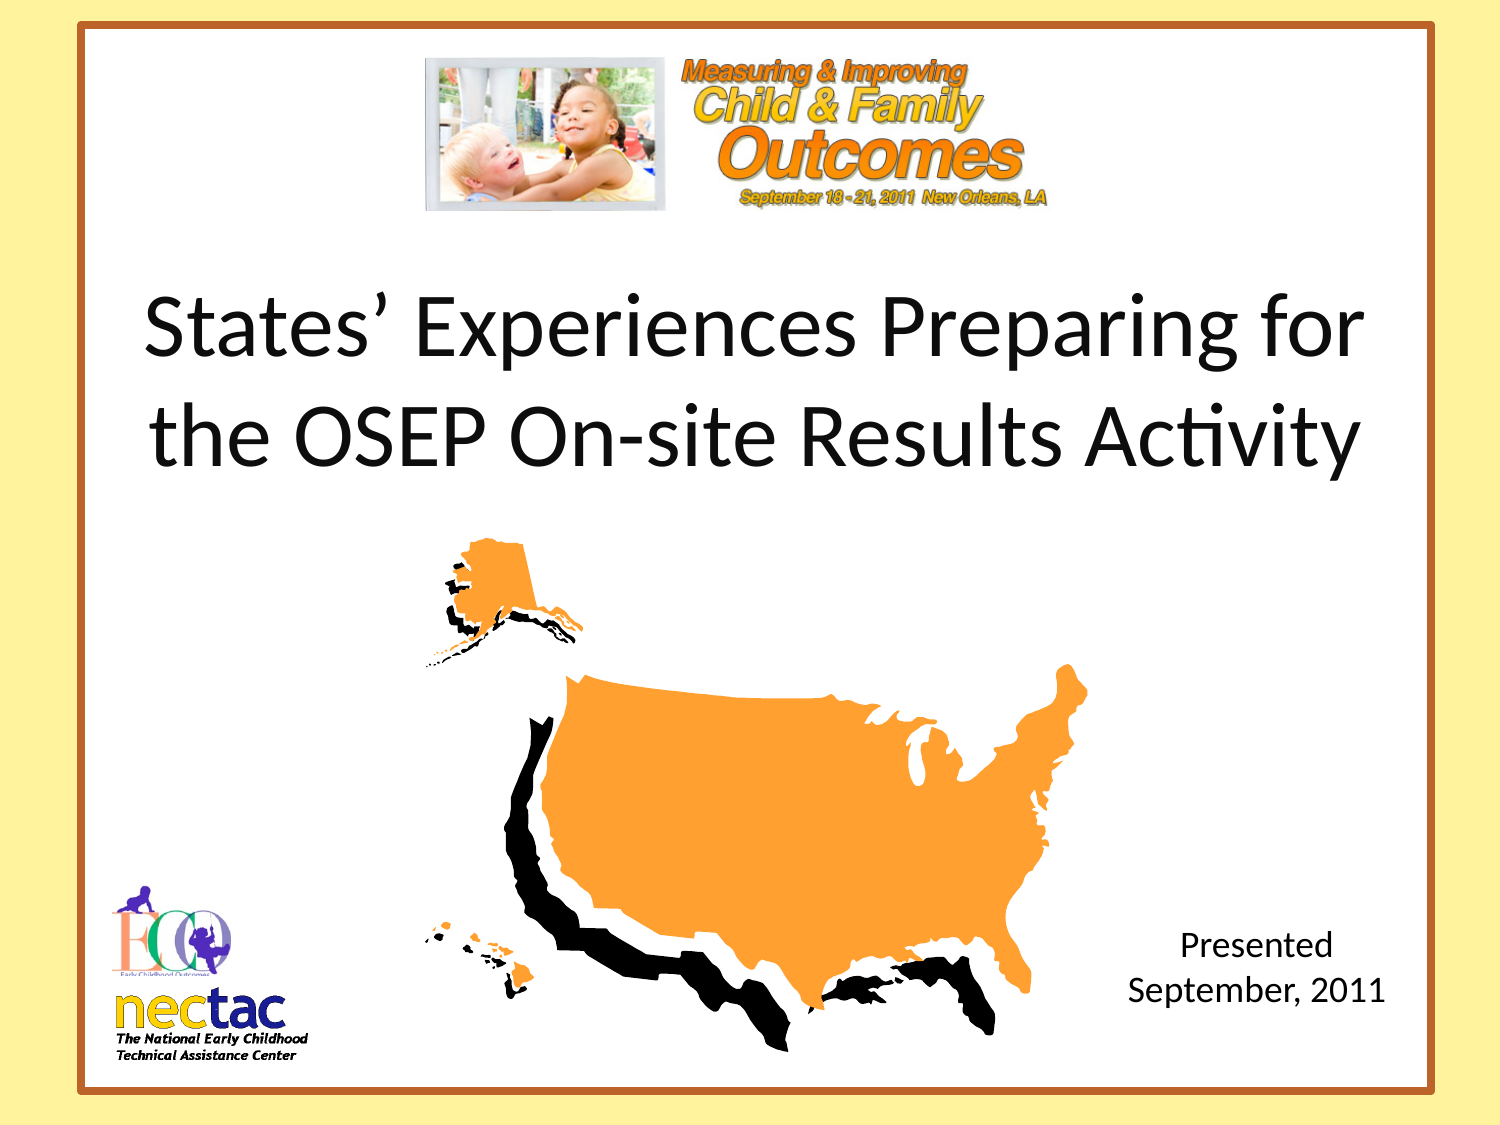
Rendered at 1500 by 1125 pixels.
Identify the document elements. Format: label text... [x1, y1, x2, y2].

picture [111, 884, 312, 1065]
text_box [79, 23, 1433, 1093]
text_box Presented September, 2011 [1100, 912, 1414, 1018]
picture [424, 537, 1088, 1053]
picture [424, 57, 1088, 211]
title States’ Experiences Preparing for the OSEP On-site Results Activity [81, 224, 1432, 525]
